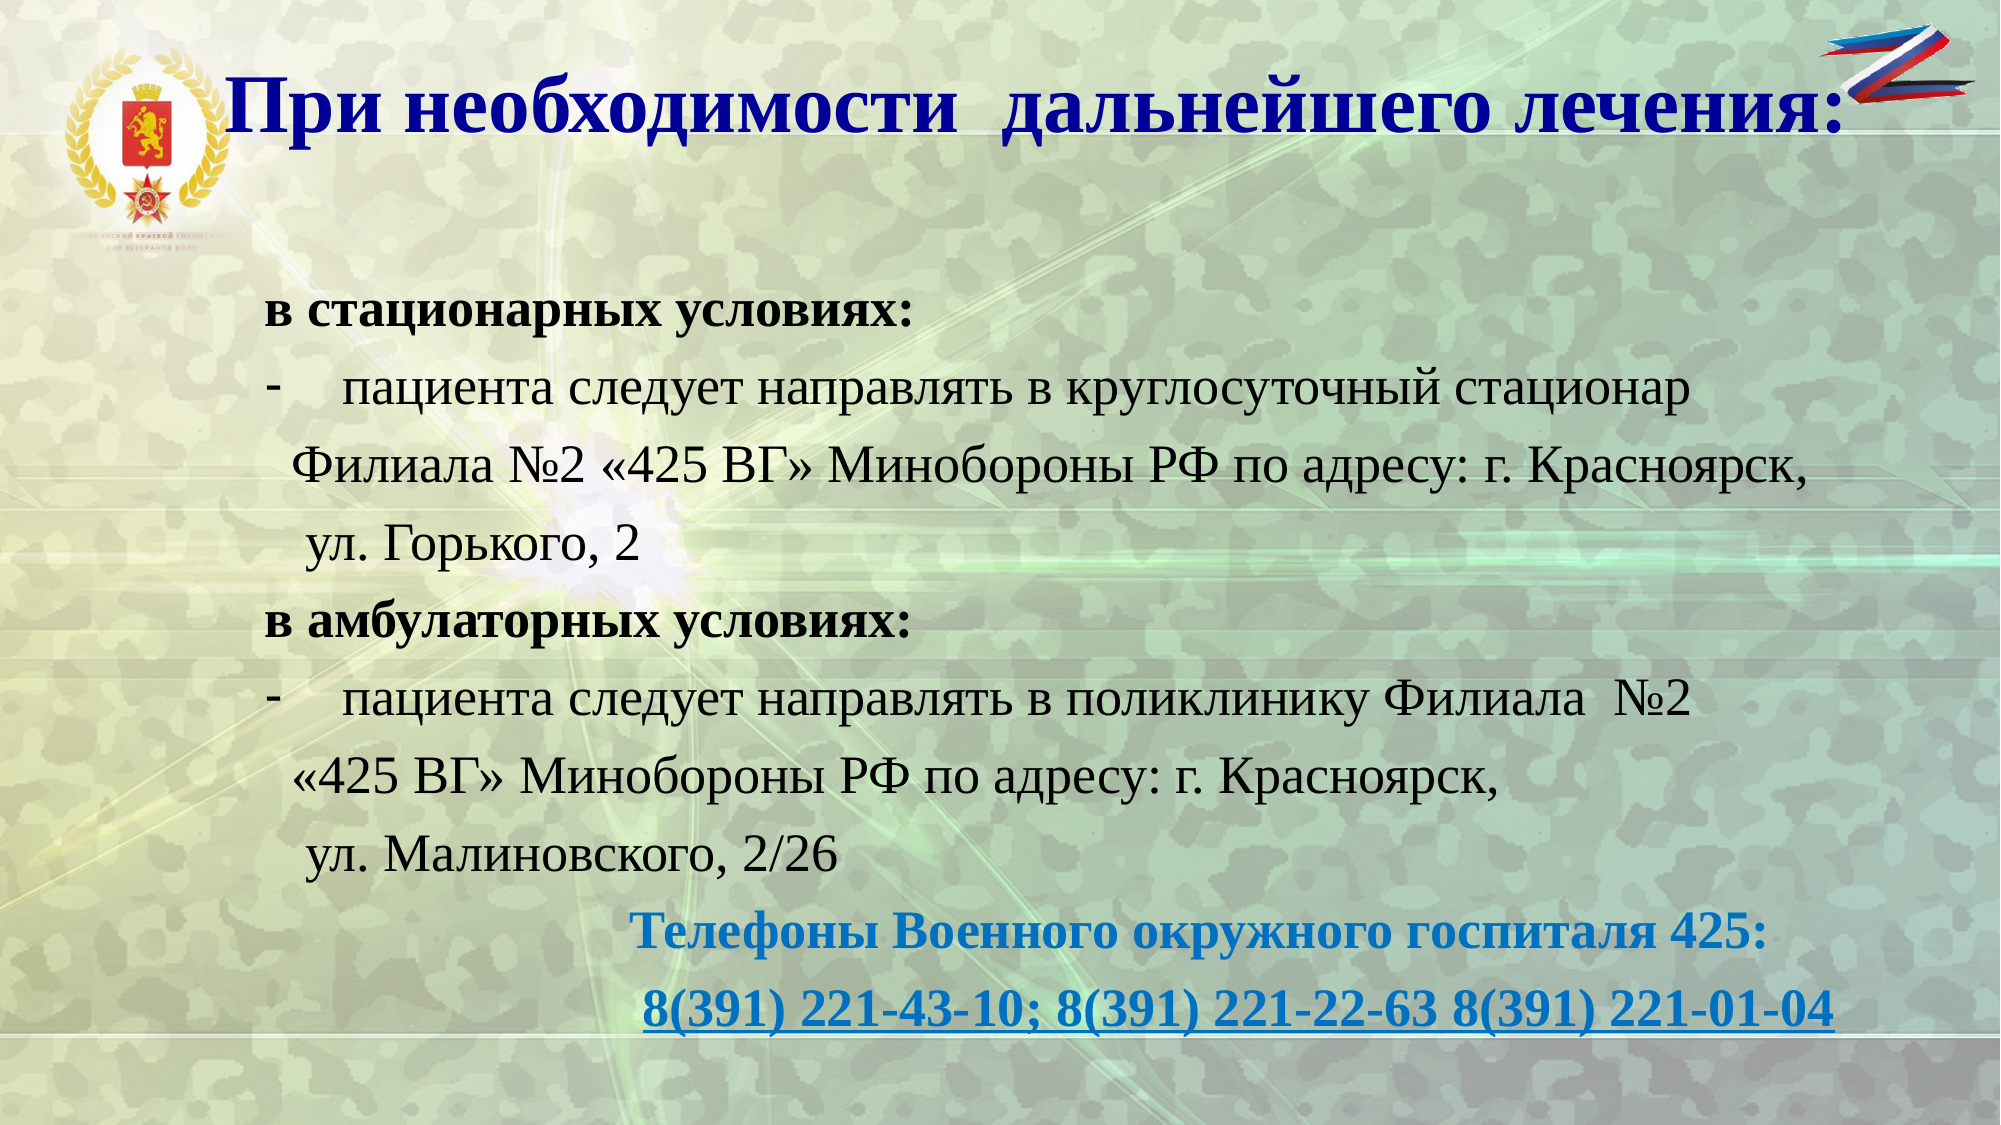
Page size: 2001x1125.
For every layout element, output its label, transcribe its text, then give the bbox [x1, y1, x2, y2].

picture [0, 0, 301, 303]
text_box в стационарных условиях: пациента следует направлять в круглосуточный стационар Филиала №2 «425 ВГ» Минобороны РФ по адресу: г. Красноярск, ул. Горького, 2 в амбулаторных условиях: пациента следует направлять в поликлинику Филиала №2 «425 ВГ» Минобороны РФ по адресу: г. Красноярск, ул. Малиновского, 2/26 Телефоны Военного окружного госпиталя 425: 8(391) 221-43-10; 8(391) 221-22-63 8(391) 221-01-04 [249, 272, 1972, 1060]
text_box При необходимости дальнейшего лечения: [301, 53, 1900, 197]
picture [1817, 23, 1977, 105]
